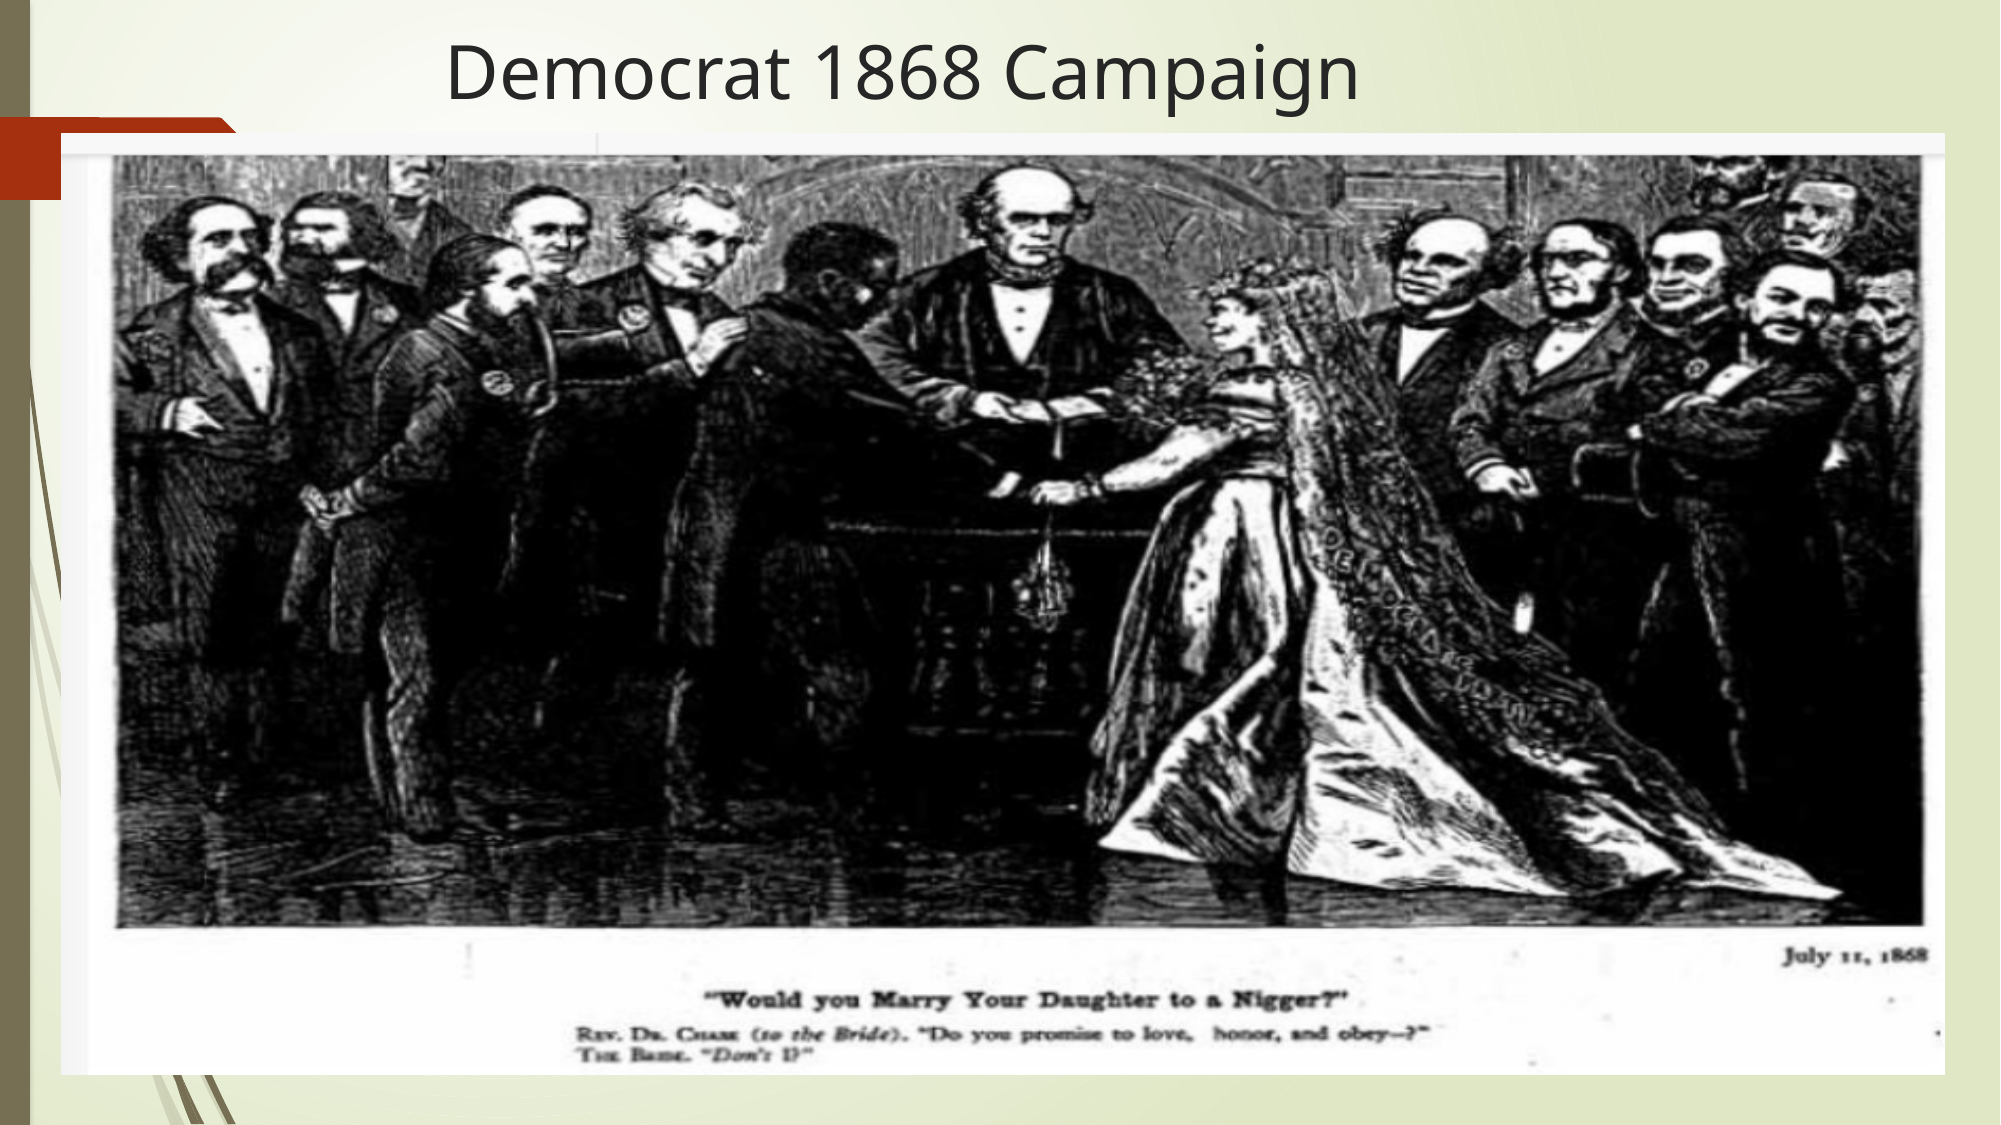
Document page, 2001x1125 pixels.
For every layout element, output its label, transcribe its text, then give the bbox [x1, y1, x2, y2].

picture [61, 133, 1945, 1075]
title Democrat 1868 Campaign [429, 17, 1892, 132]
